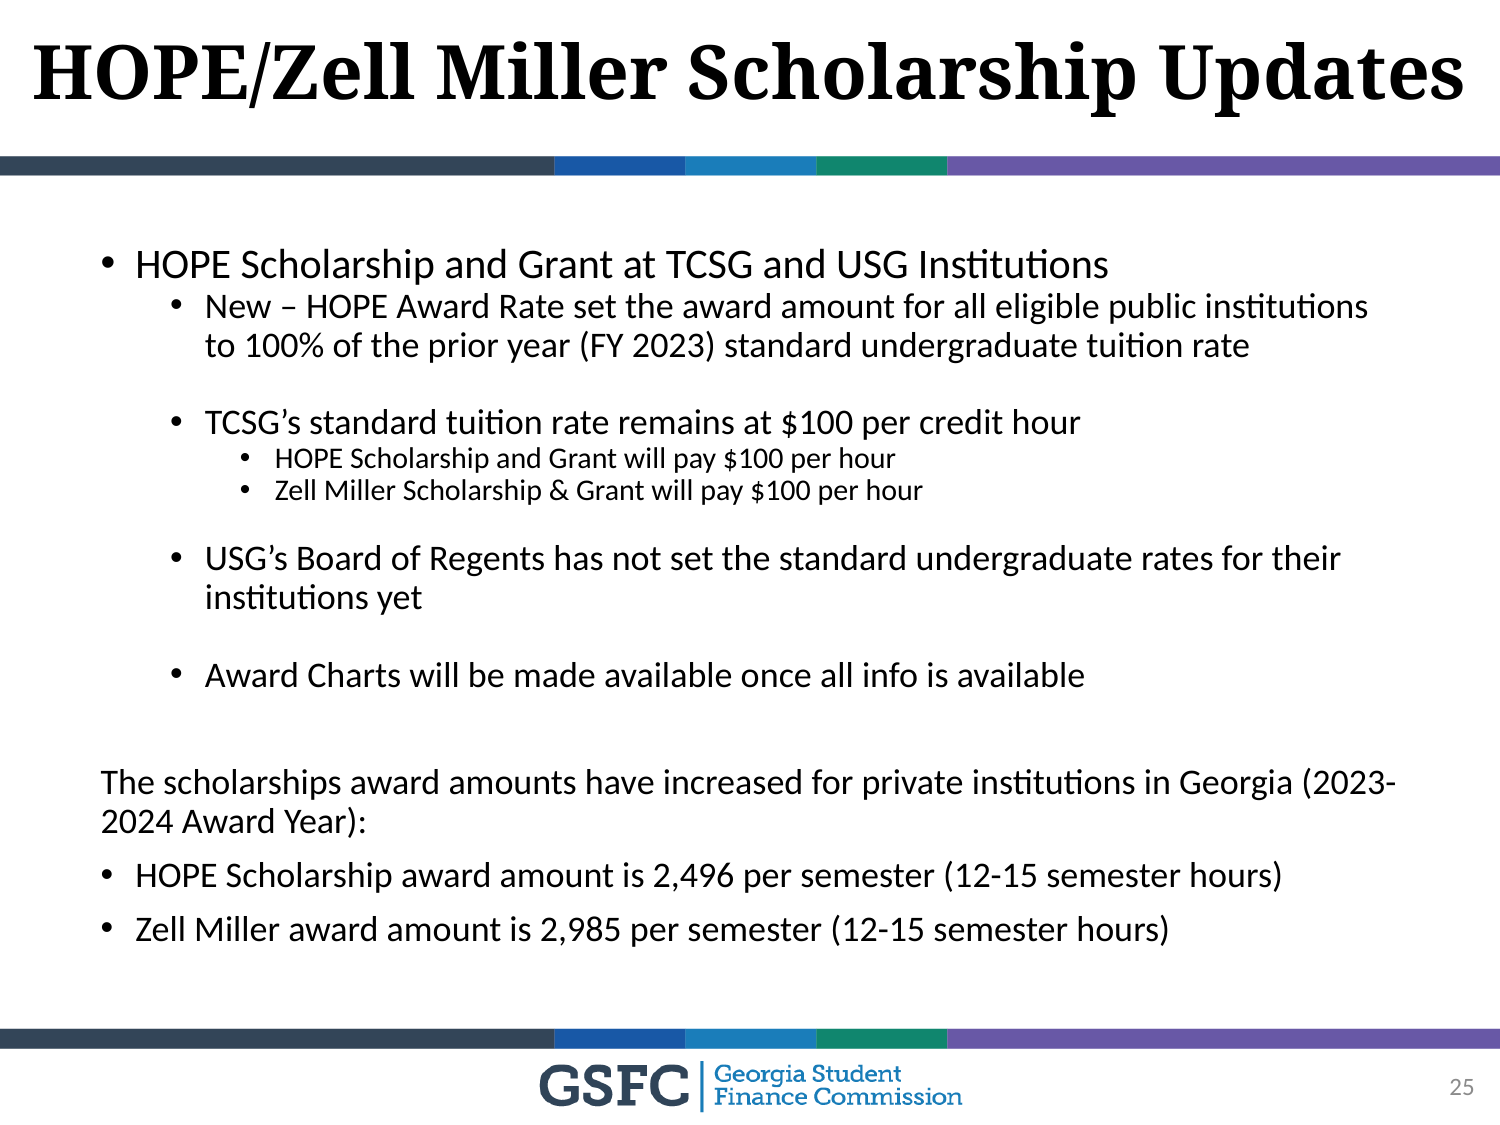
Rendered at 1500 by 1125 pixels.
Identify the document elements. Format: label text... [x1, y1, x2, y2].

picture [0, 152, 1500, 1125]
title HOPE/Zell Miller Scholarship Updates [0, 0, 1500, 152]
list HOPE Scholarship and Grant at TCSG and USG Institutions New – HOPE Award Rate set the award amount for all eligible public institutions to 100% of the prior year (FY 2023) standard undergraduate tuition rate TCSG’s standard tuition rate remains at $100 per credit hour HOPE Scholarship and Grant will pay $100 per hour Zell Miller Scholarship & Grant will pay $100 per hour USG’s Board of Regents has not set the standard undergraduate rates for their institutions yet Award Charts will be made available once all info is available The scholarships award amounts have increased for private institutions in Georgia (2023-2024 Award Year): HOPE Scholarship award amount is 2,496 per semester (12-15 semester hours) Zell Miller award amount is 2,985 per semester (12-15 semester hours) [85, 229, 1415, 976]
slide_number 25 [1391, 1055, 1490, 1116]
